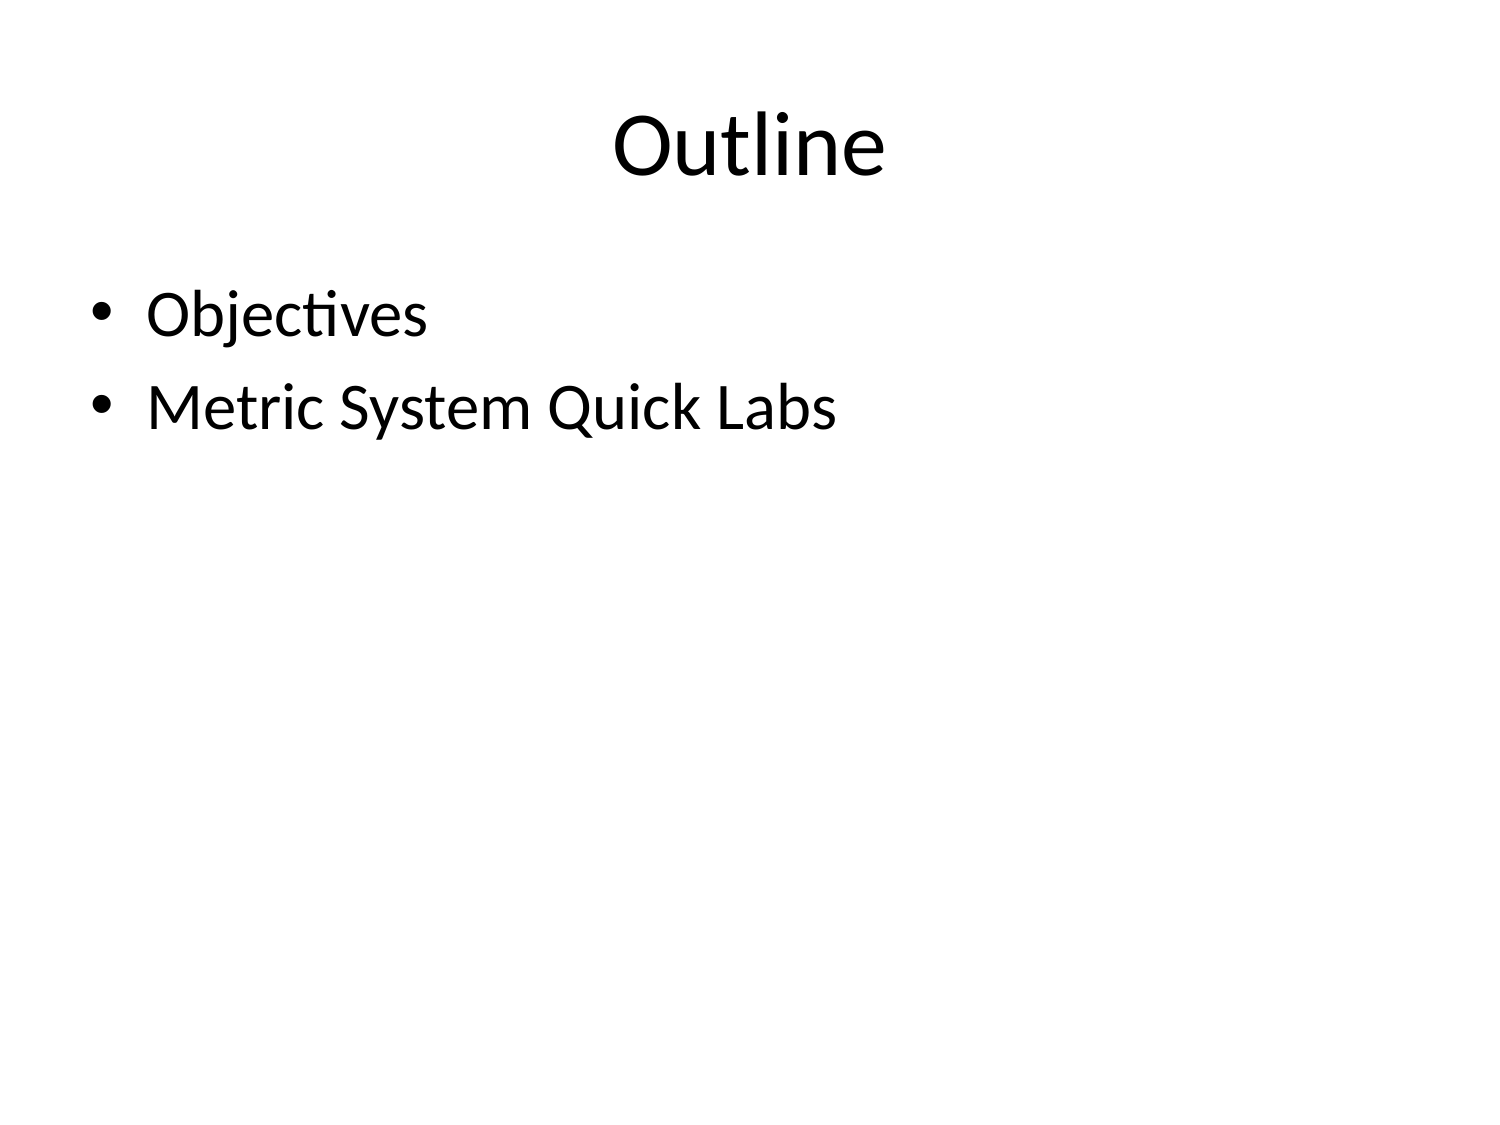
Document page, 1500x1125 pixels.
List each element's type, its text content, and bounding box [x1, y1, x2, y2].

list Objectives Metric System Quick Labs [75, 262, 1425, 1005]
title Outline [75, 45, 1425, 233]
